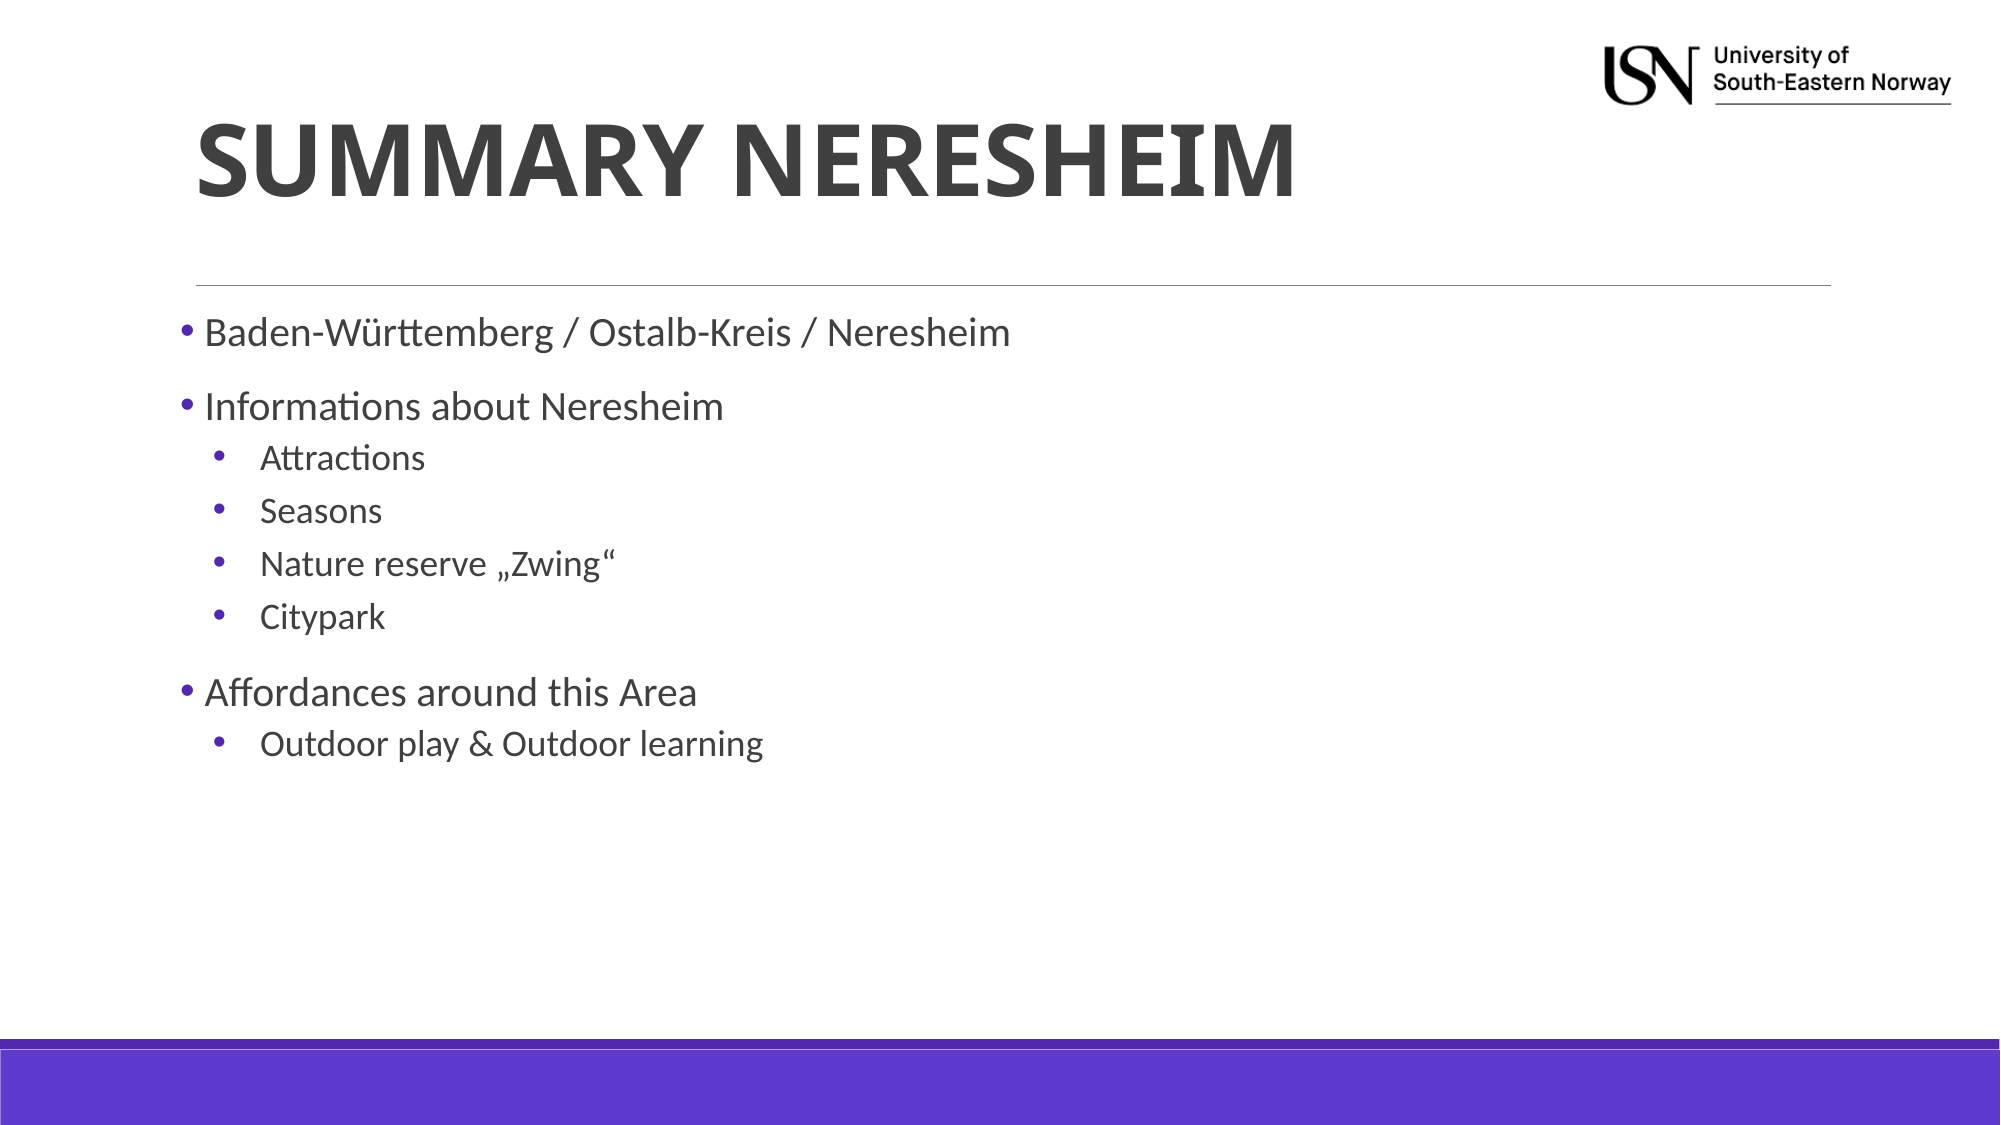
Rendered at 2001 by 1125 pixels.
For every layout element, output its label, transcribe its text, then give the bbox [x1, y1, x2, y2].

title SUMMARY NERESHEIM [180, 47, 1830, 285]
picture [1569, 10, 1980, 141]
list Baden-Württemberg / Ostalb-Kreis / Neresheim Informations about Neresheim Attractions Seasons Nature reserve „Zwing“ Citypark Affordances around this Area Outdoor play & Outdoor learning [180, 302, 1830, 963]
